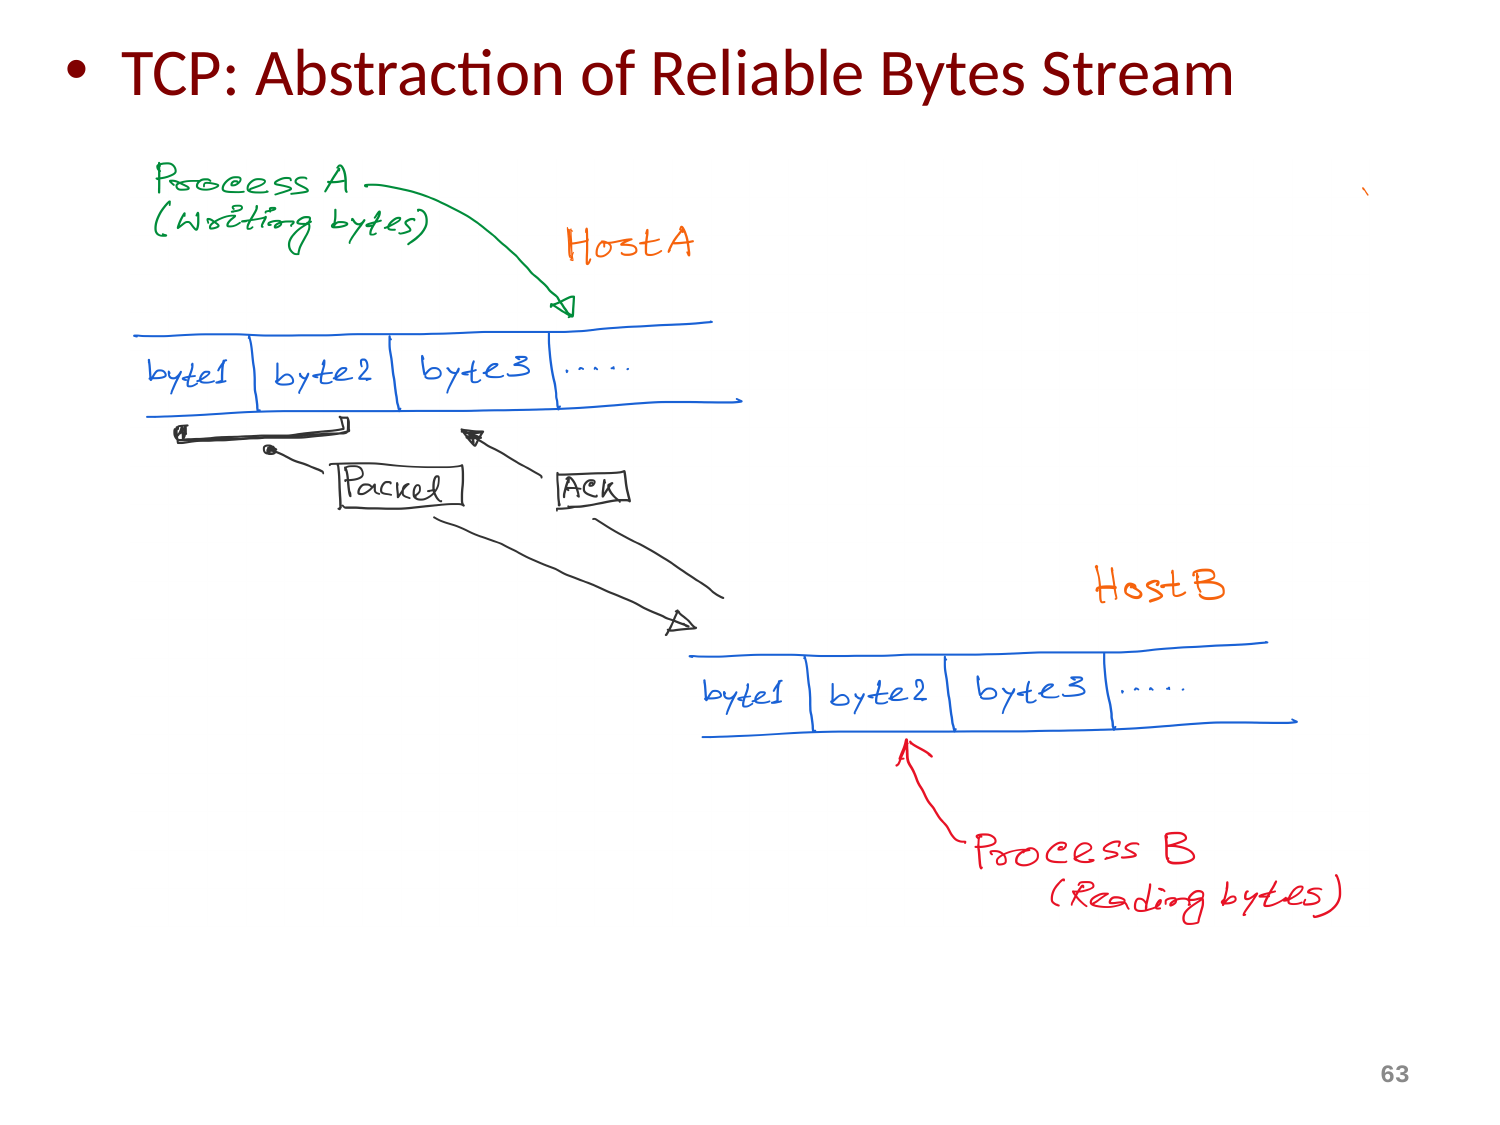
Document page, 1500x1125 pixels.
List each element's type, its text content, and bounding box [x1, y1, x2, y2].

slide_number 63 [1074, 1042, 1425, 1103]
picture [129, 159, 1370, 928]
text_box TCP: Abstraction of Reliable Bytes Stream [50, 21, 1450, 128]
